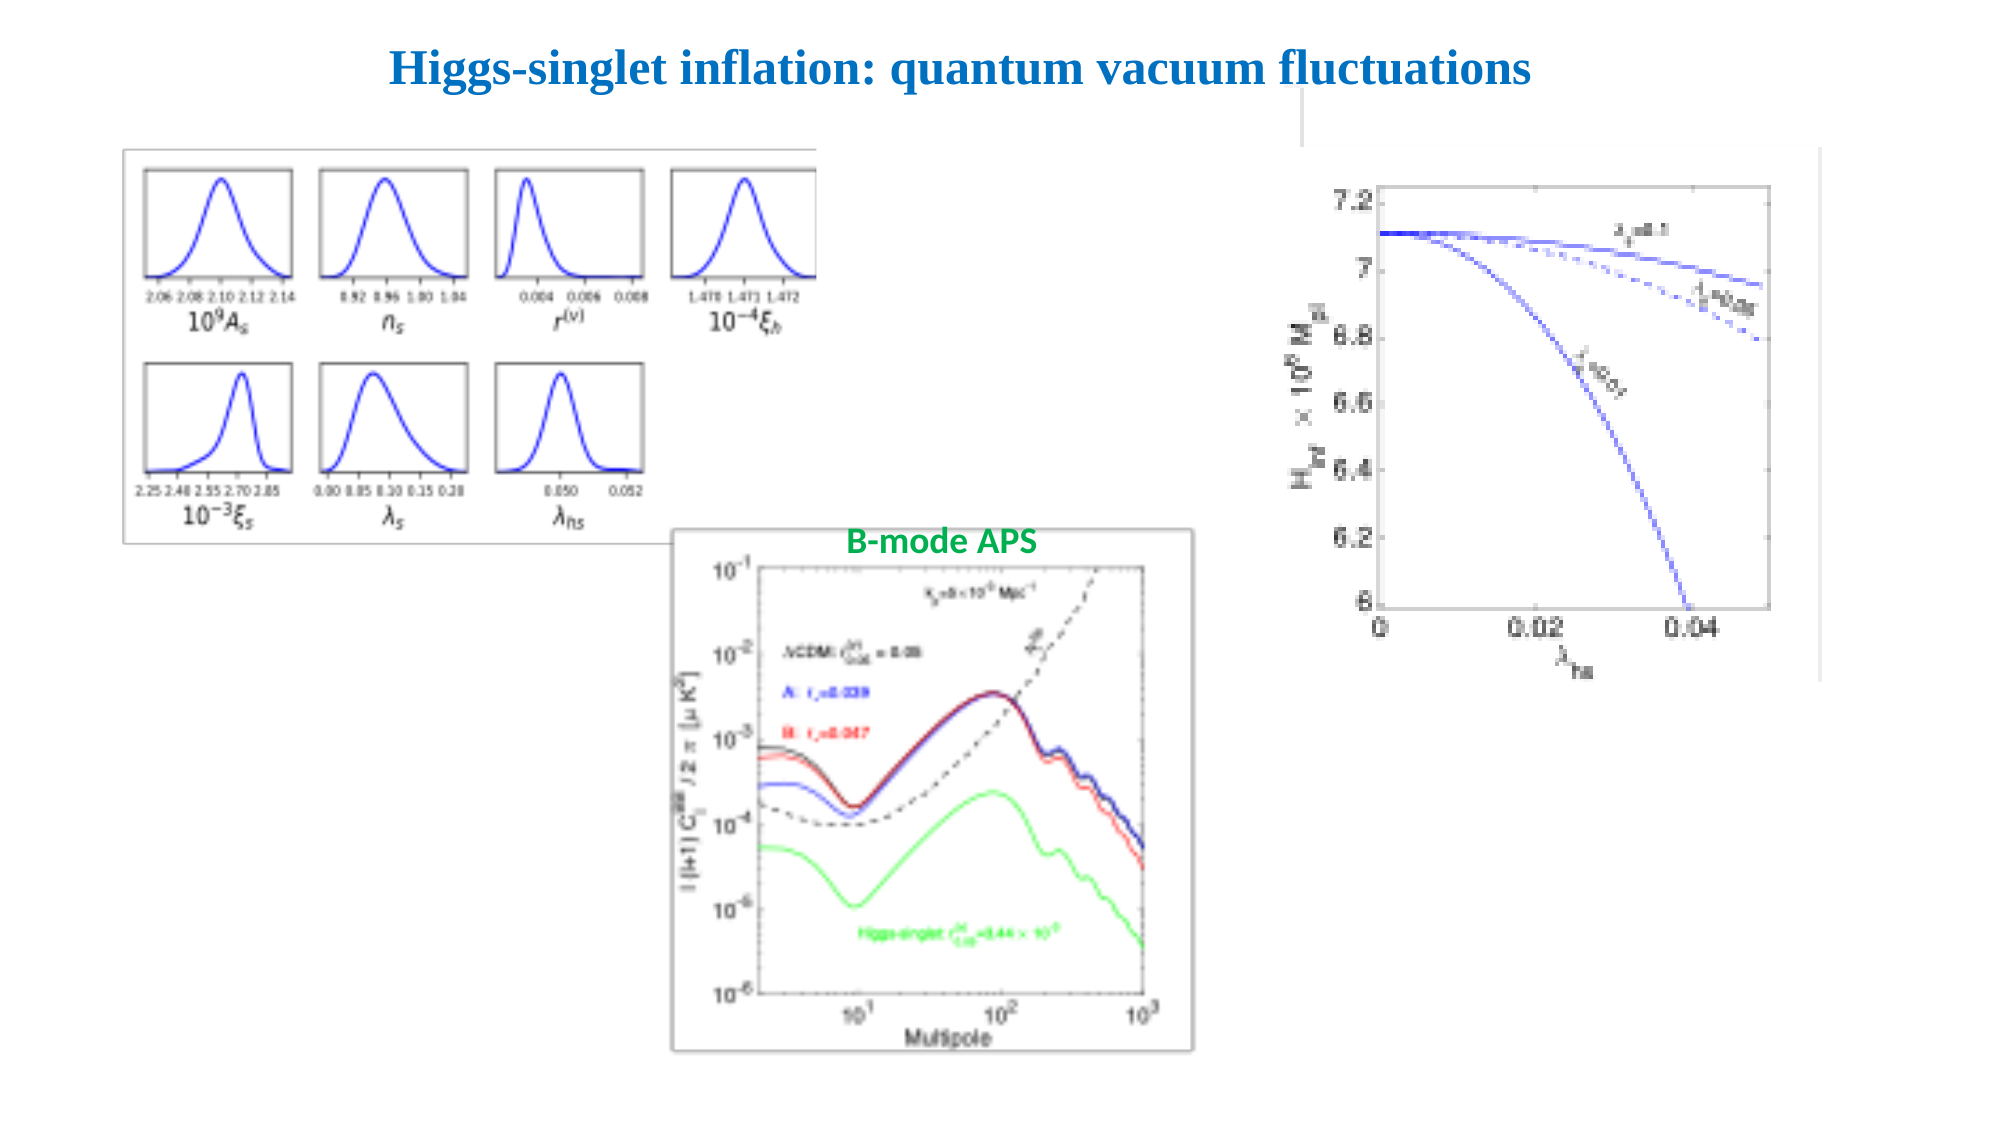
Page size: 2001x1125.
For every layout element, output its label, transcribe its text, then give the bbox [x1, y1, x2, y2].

text_box Higgs-singlet inflation: quantum vacuum fluctuations [56, 27, 1865, 103]
picture [107, 103, 1269, 1080]
picture [1283, 84, 1836, 682]
